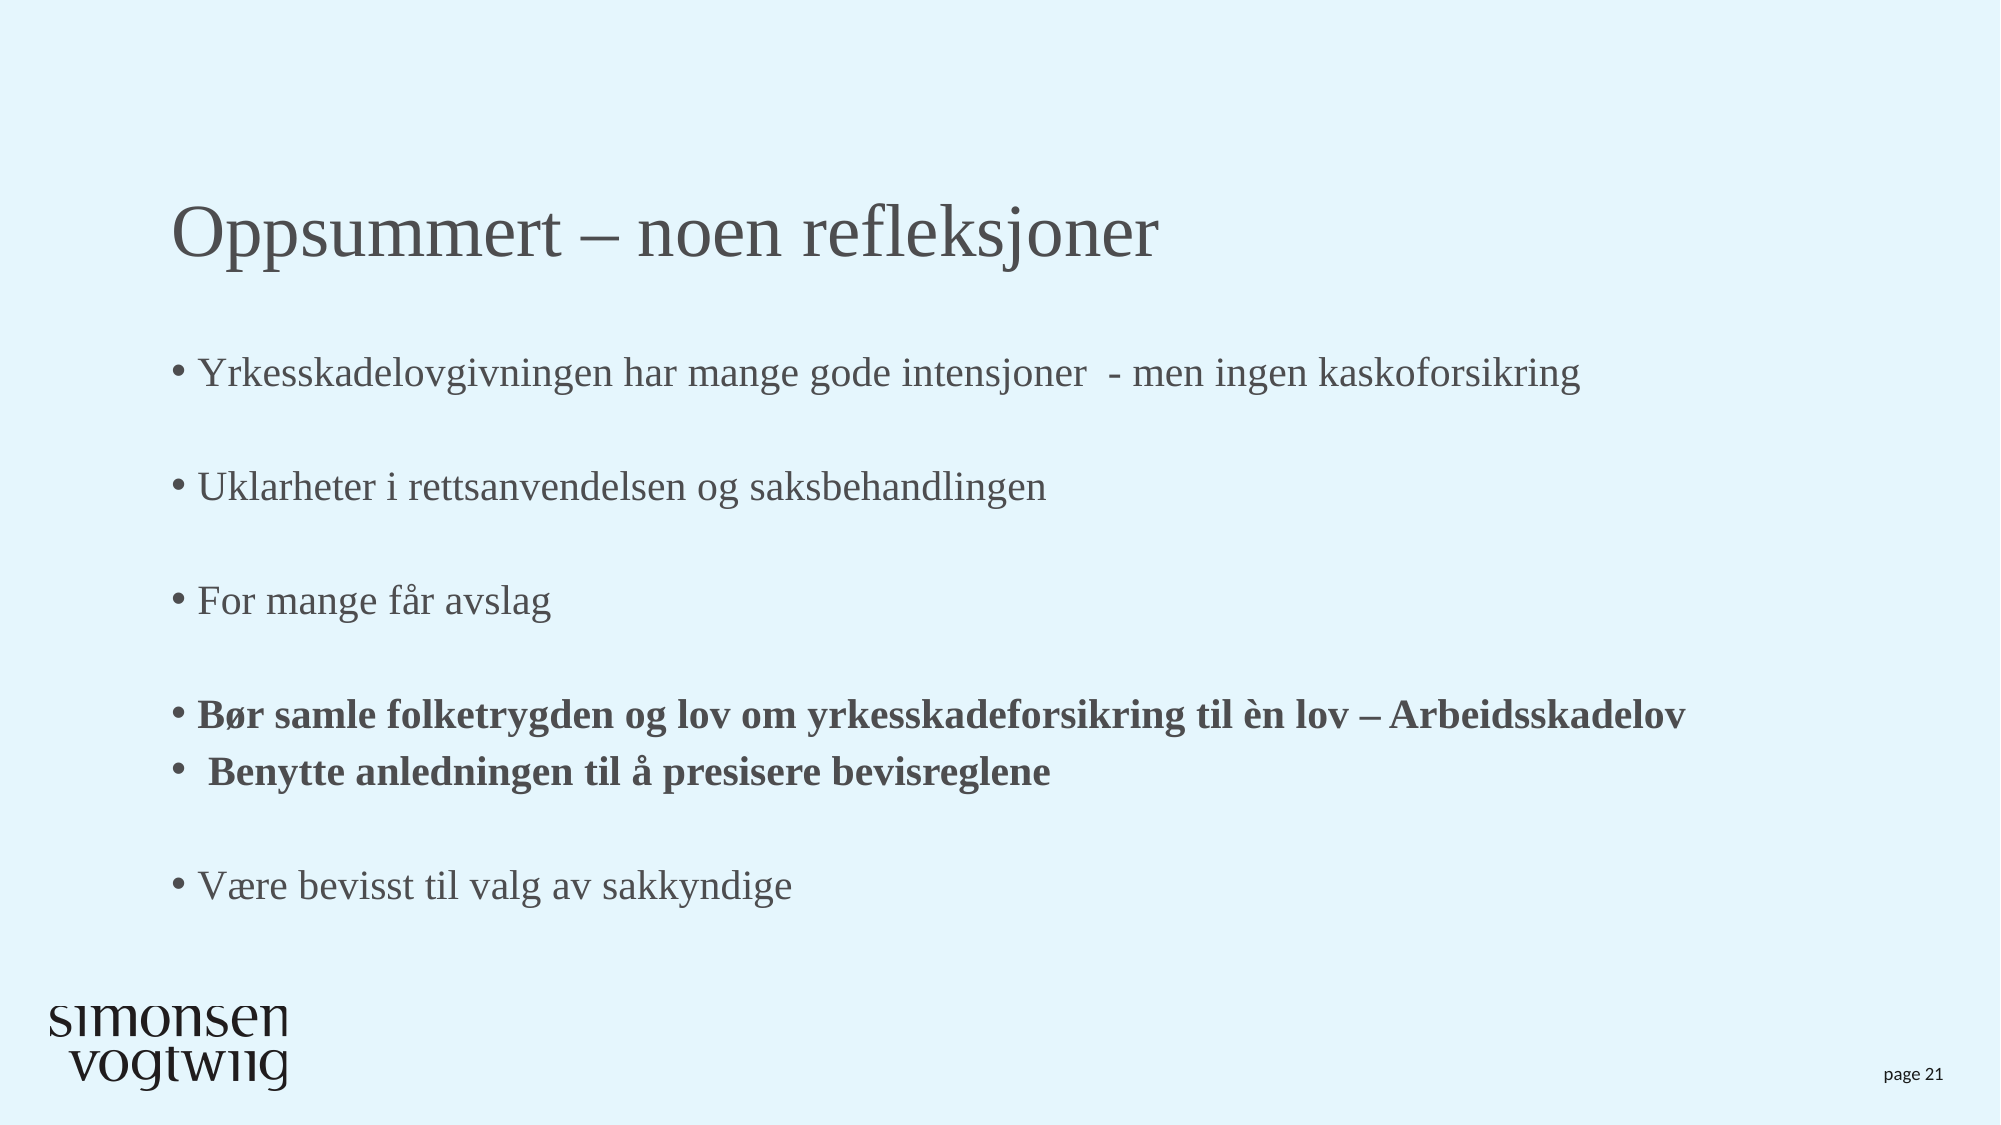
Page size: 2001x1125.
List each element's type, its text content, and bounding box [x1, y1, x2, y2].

list Yrkesskadelovgivningen har mange gode intensjoner - men ingen kaskoforsikring Uklarheter i rettsanvendelsen og saksbehandlingen For mange får avslag Bør samle folketrygden og lov om yrkesskadeforsikring til èn lov – Arbeidsskadelov Benytte anledningen til å presisere bevisreglene Være bevisst til valg av sakkyndige [171, 295, 1849, 957]
title Oppsummert – noen refleksjoner [171, 52, 1849, 280]
slide_number page 21 [1686, 1042, 1959, 1103]
